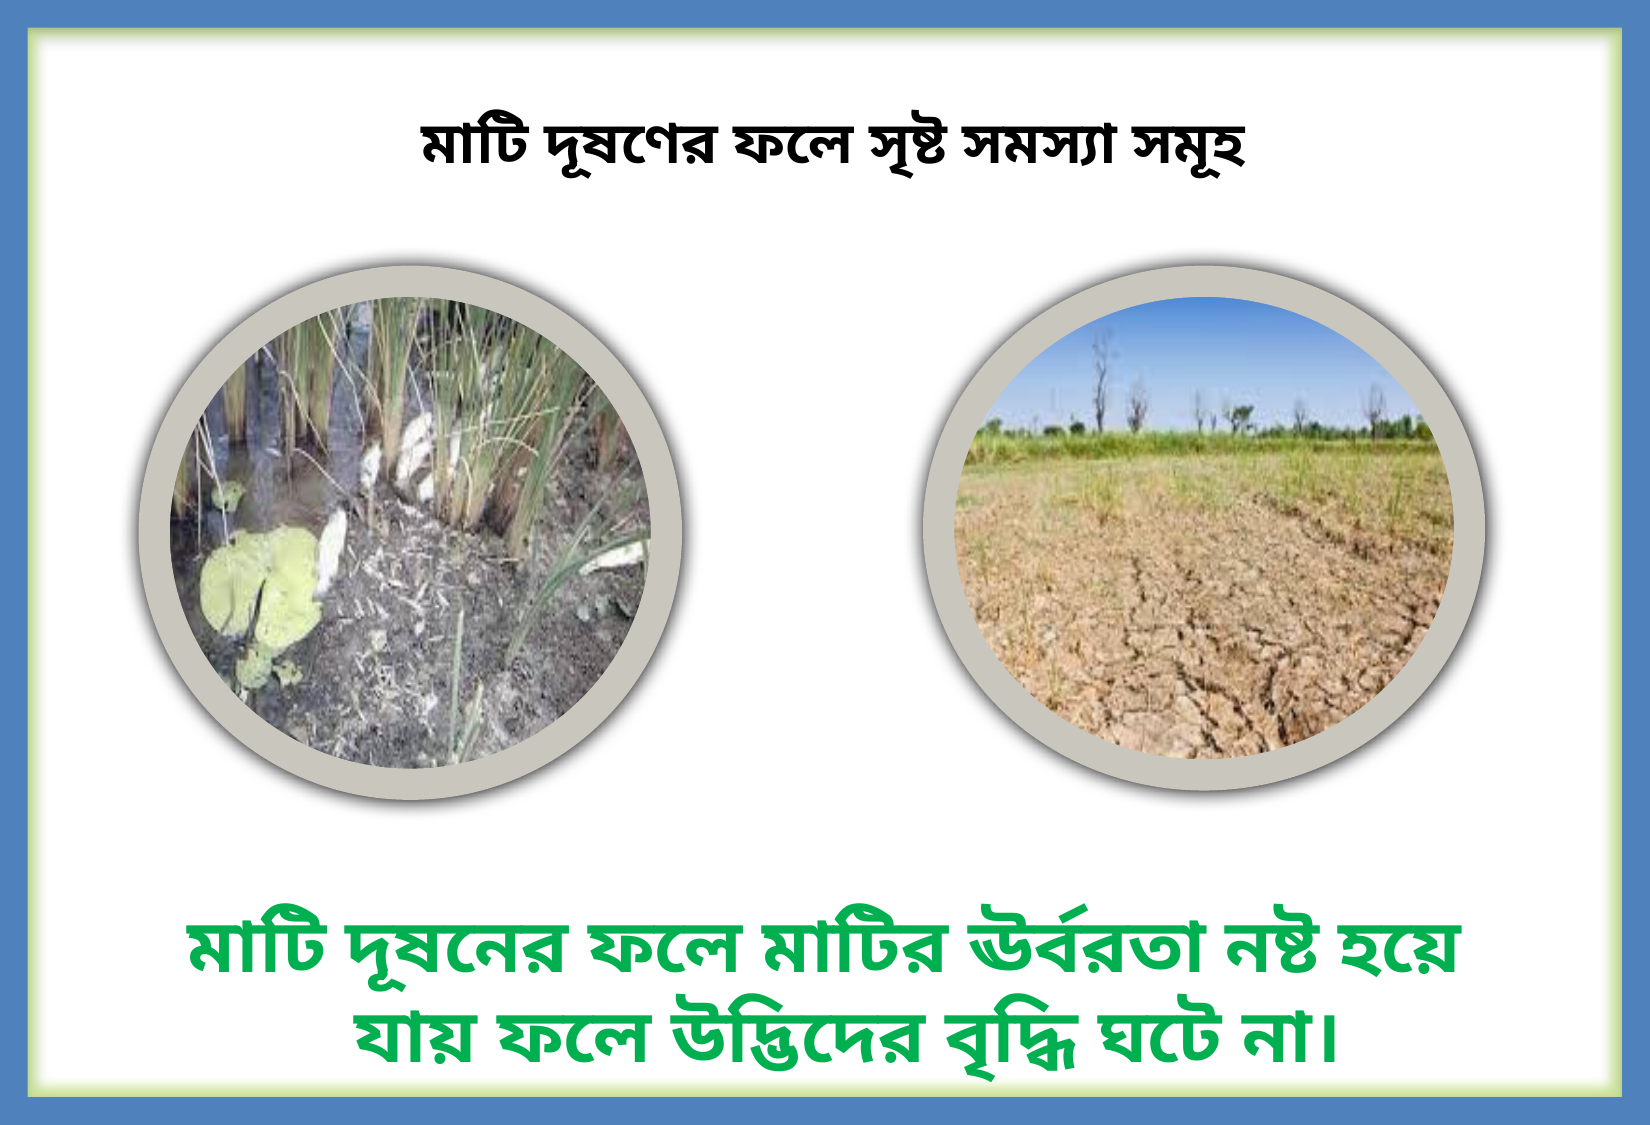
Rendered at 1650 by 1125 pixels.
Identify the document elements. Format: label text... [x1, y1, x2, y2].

picture [153, 281, 667, 785]
text_box মাটি দূষনের ফলে মাটির ঊর্বরতা নষ্ট হয়ে যায় ফলে উদ্ভিদের বৃদ্ধি ঘটে না। [105, 889, 1545, 1078]
text_box মাটি দূষণের ফলে সৃষ্ট সমস্যা সমূহ [398, 83, 1269, 199]
picture [938, 280, 1470, 776]
text_box [0, 0, 1650, 1125]
